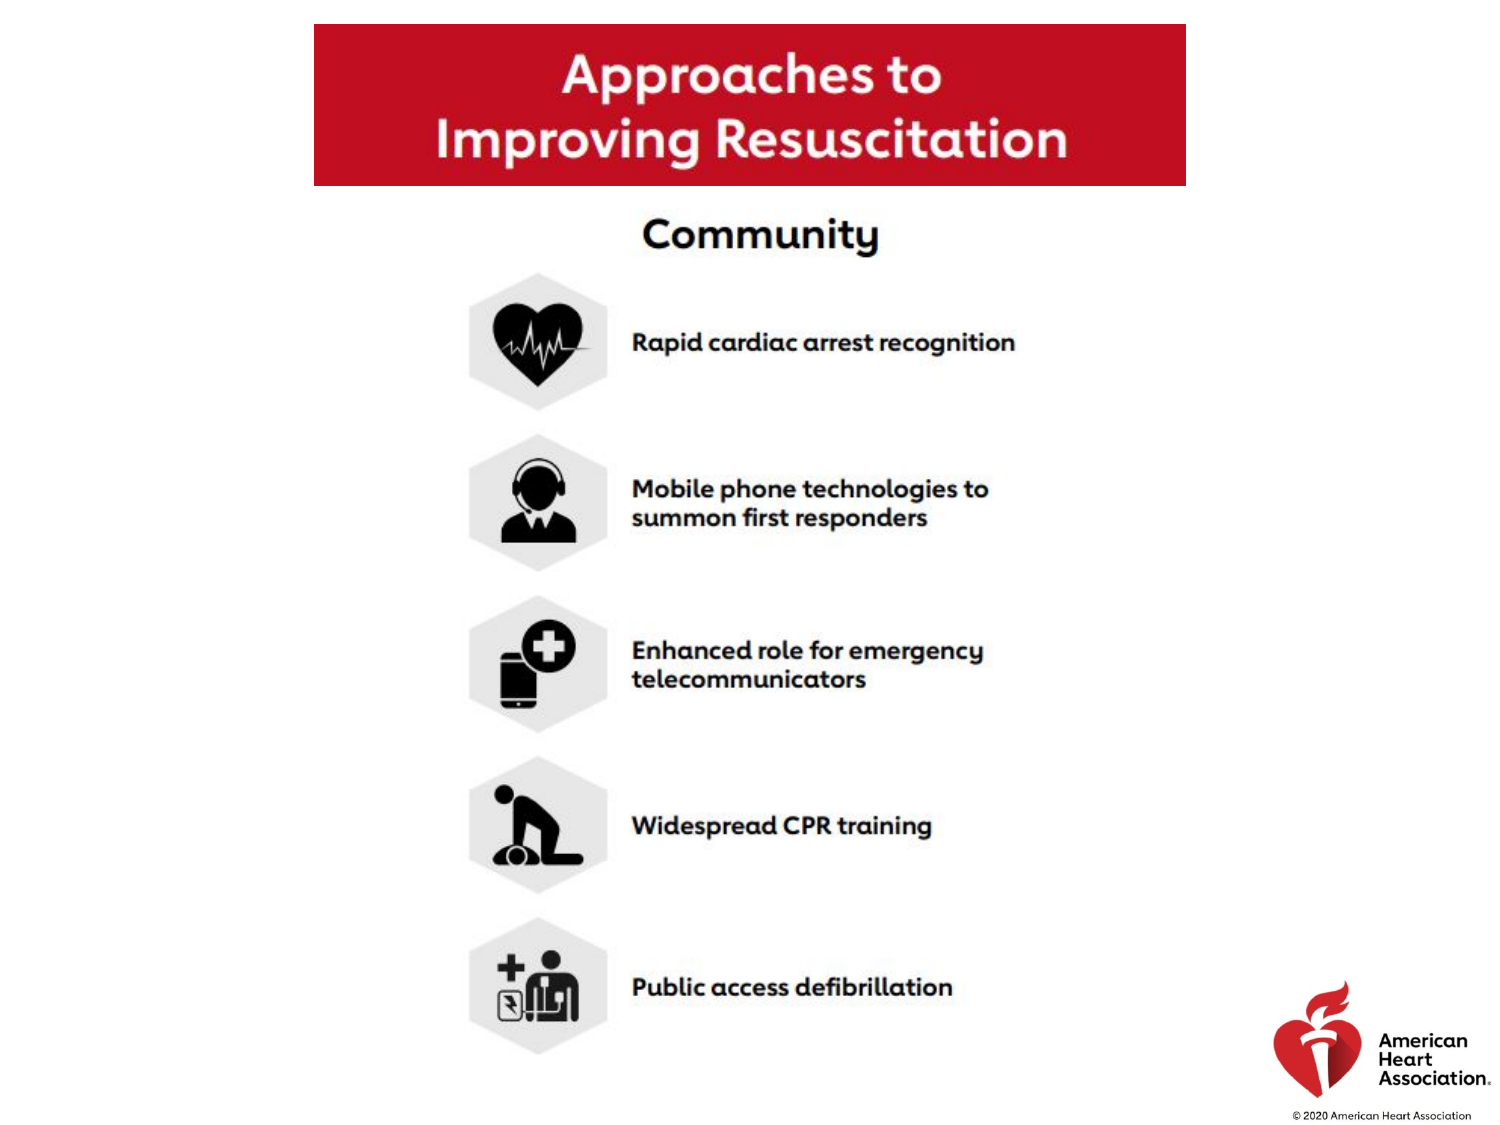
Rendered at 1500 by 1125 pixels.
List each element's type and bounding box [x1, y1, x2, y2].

picture [313, 24, 1187, 187]
list [437, 194, 1088, 1073]
picture [1265, 974, 1500, 1125]
